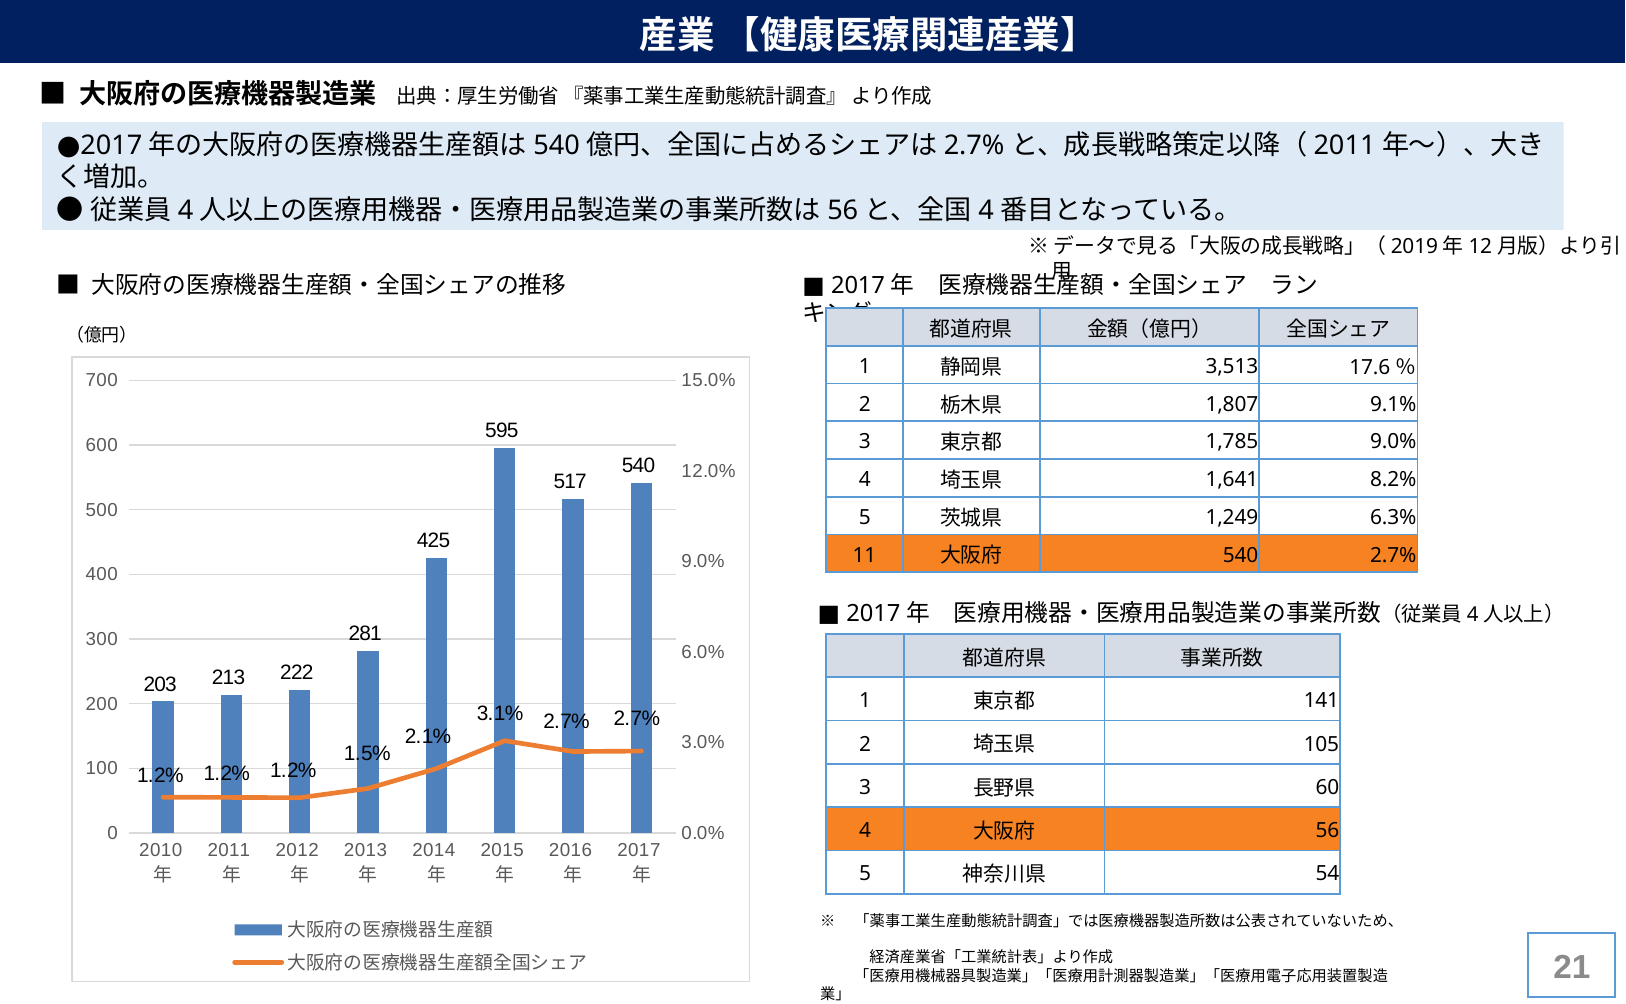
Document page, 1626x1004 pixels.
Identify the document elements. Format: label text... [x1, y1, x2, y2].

table_cell 6.3% [1260, 498, 1417, 534]
table_cell 2 [827, 721, 903, 763]
table_cell 8.2% [1260, 460, 1417, 496]
table_cell 2 [827, 384, 902, 420]
text_box ※データで見る「大阪の成長戦略」（2019年12月版）より引用 [1013, 225, 1625, 291]
table_cell 大阪府 [905, 808, 1104, 850]
table_cell 4 [827, 808, 903, 850]
table_cell 105 [1105, 721, 1339, 763]
table_cell 2.7% [1260, 535, 1417, 571]
table_cell 3 [827, 765, 903, 806]
table_header [827, 635, 903, 676]
table_cell 神奈川県 [905, 851, 1104, 893]
table_cell 東京都 [905, 678, 1104, 720]
table_cell 5 [827, 498, 902, 534]
table_cell 栃木県 [904, 384, 1039, 420]
table_cell 1 [827, 678, 903, 720]
text_box ※ 「薬事工業生産動態統計調査」では医療機器製造所数は公表されていないため、 経済産業省「工業統計表」より作成 「医療用機械器具製造業」「医療用計測器製造業」「医療用電子応用装置製造業」 「医療用品製造業」「医療・衛星用ゴム製品製造業」の事業所数を合算。 [805, 903, 1415, 1004]
table_cell 11 [827, 535, 902, 571]
table_cell 4 [827, 460, 902, 496]
table_cell 60 [1105, 765, 1339, 806]
text_box ■ 大阪府の医療機器生産額・全国シェアの推移 [42, 262, 611, 306]
text_box 20 [1528, 932, 1616, 998]
table_cell 540 [1041, 535, 1258, 571]
text_box ■ 2017年 医療機器生産額・全国シェア ランキング [787, 262, 1356, 335]
table_cell 1,807 [1041, 384, 1258, 420]
table_cell 1,249 [1041, 498, 1258, 534]
table_cell 56 [1105, 808, 1339, 850]
table_cell 5 [827, 851, 903, 893]
table_cell 1,785 [1041, 422, 1258, 458]
table_cell 静岡県 [904, 347, 1039, 383]
table_cell 埼玉県 [904, 460, 1039, 496]
table_cell 大阪府 [904, 535, 1039, 571]
text_box ■ 大阪府の医療機器製造業 出典：厚生労働省 『薬事工業生産動態統計調査』 より作成 [24, 68, 1187, 116]
table_cell 141 [1105, 678, 1339, 720]
table_cell 9.1% [1260, 384, 1417, 420]
table_cell 1,641 [1041, 460, 1258, 496]
table_header 金額（億円） [1041, 309, 1258, 345]
table_cell 54 [1105, 851, 1339, 893]
table_header 都道府県 [904, 309, 1039, 345]
table_cell 3 [827, 422, 902, 458]
chart [71, 356, 751, 983]
text_box ■ 2017年 医療用機器・医療用品製造業の事業所数（従業員4人以上） [802, 590, 1585, 634]
table_header 事業所数 [1105, 635, 1339, 676]
table_header [827, 309, 902, 345]
table_cell 東京都 [904, 422, 1039, 458]
table_cell 長野県 [905, 765, 1104, 806]
table_cell 9.0% [1260, 422, 1417, 458]
table_header 全国シェア [1260, 309, 1417, 345]
table_cell 17.6％ [1260, 347, 1417, 383]
text_box 産業 【健康医療関連産業】 [0, 0, 1625, 63]
table_cell 3,513 [1041, 347, 1258, 383]
text_box ●2017年の大阪府の医療機器生産額は540億円、全国に占めるシェアは2.7%と、成長戦略策定以降（2011年～）、大きく増加。 ●従業員4人以上の医療用機器・医療用品製造業の事業所数は56と、全国4番目となっている。 [41, 121, 1565, 231]
table_cell 茨城県 [904, 498, 1039, 534]
table_header 都道府県 [905, 635, 1104, 676]
text_box （億円） [51, 315, 215, 352]
table_cell 1 [827, 347, 902, 383]
table_cell 埼玉県 [905, 721, 1104, 763]
